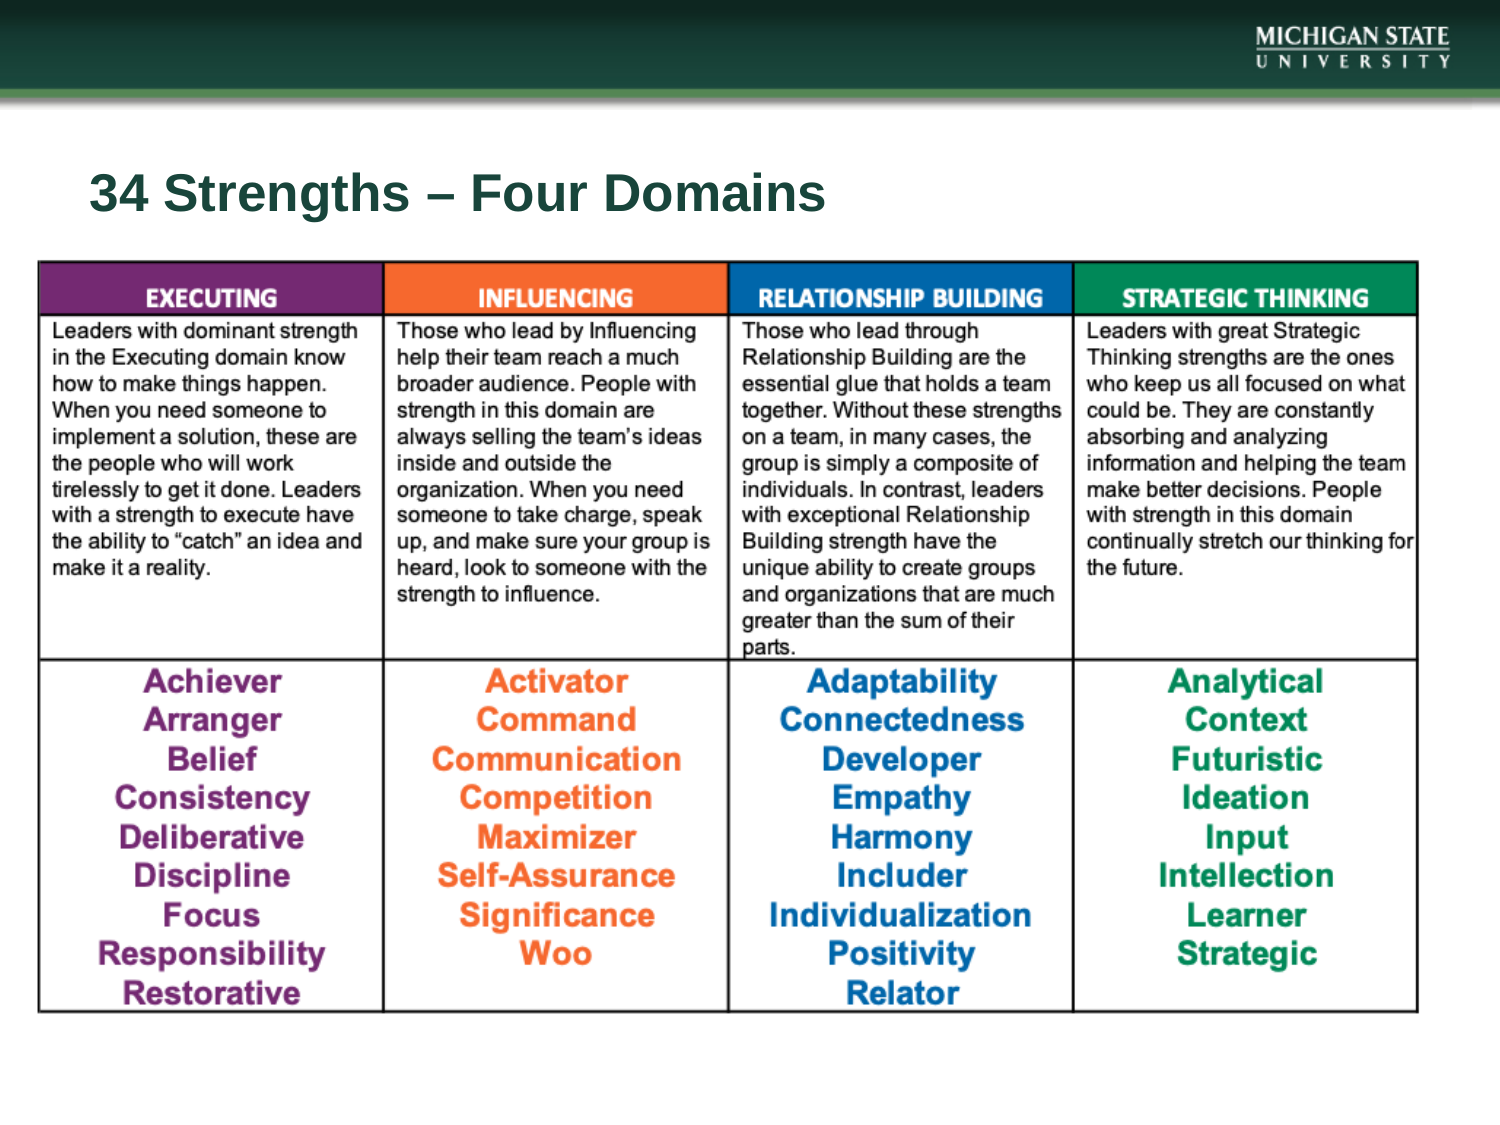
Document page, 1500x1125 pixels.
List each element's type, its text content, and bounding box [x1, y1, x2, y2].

picture [32, 256, 1423, 1019]
picture [0, 0, 1500, 110]
title 34 Strengths – Four Domains [75, 150, 1425, 230]
